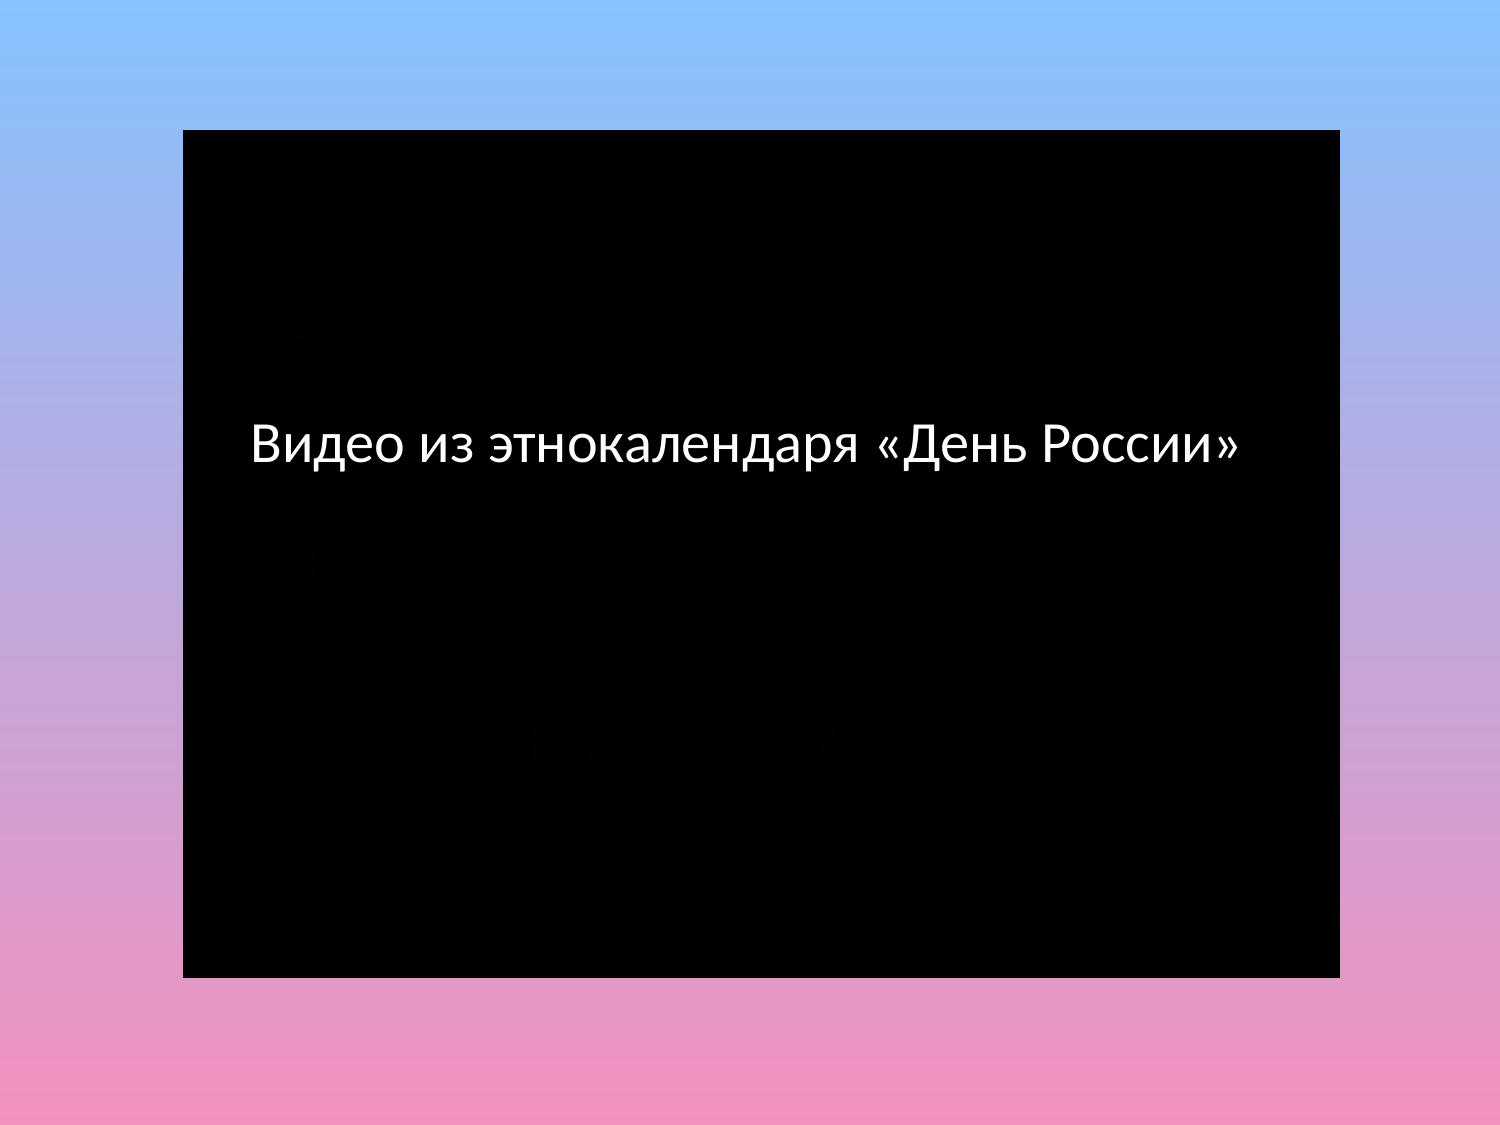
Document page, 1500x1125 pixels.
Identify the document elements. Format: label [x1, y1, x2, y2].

text_box [182, 129, 1341, 979]
